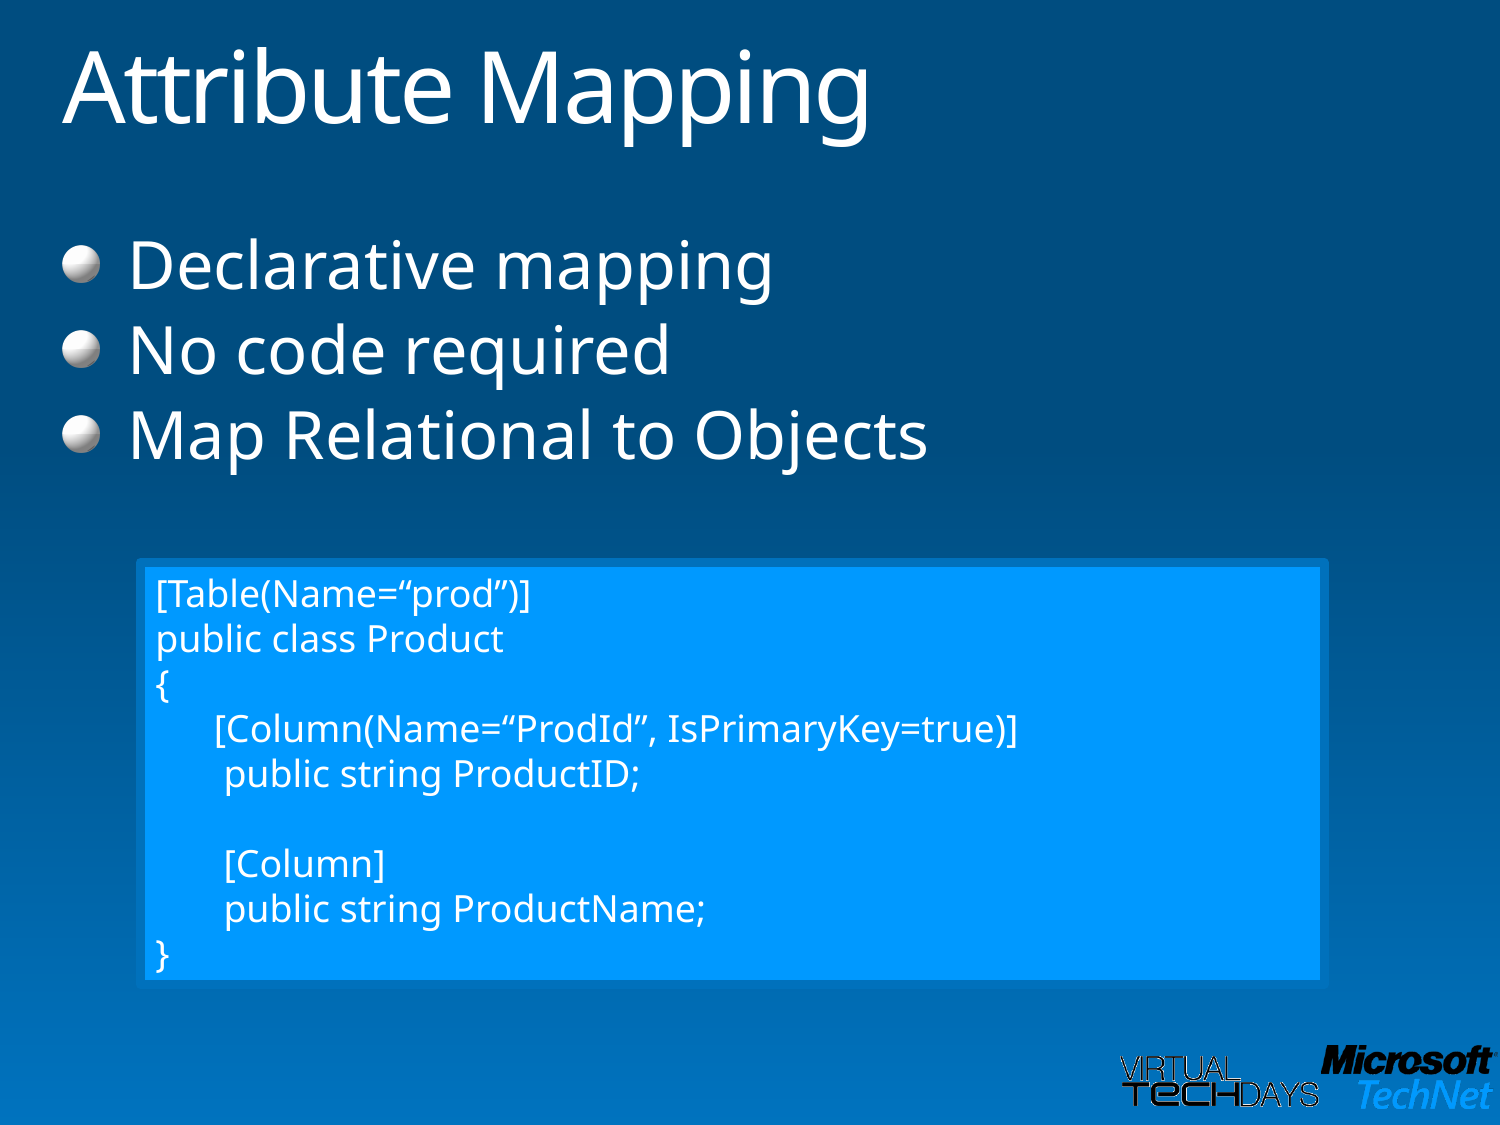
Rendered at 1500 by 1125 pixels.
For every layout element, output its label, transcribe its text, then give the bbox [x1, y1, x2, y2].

list Declarative mapping No code required Map Relational to Objects [62, 231, 1438, 595]
picture [62, 330, 100, 368]
picture [1321, 1045, 1498, 1109]
text_box [Table(Name=“prod”)] public class Product { [Column(Name=“ProdId”, IsPrimaryKey=true)] public string ProductID; [Column] public string ProductName; } [136, 558, 1329, 989]
title Attribute Mapping [62, 37, 1438, 147]
picture [62, 415, 100, 453]
picture [62, 245, 100, 283]
picture [1116, 1047, 1319, 1116]
